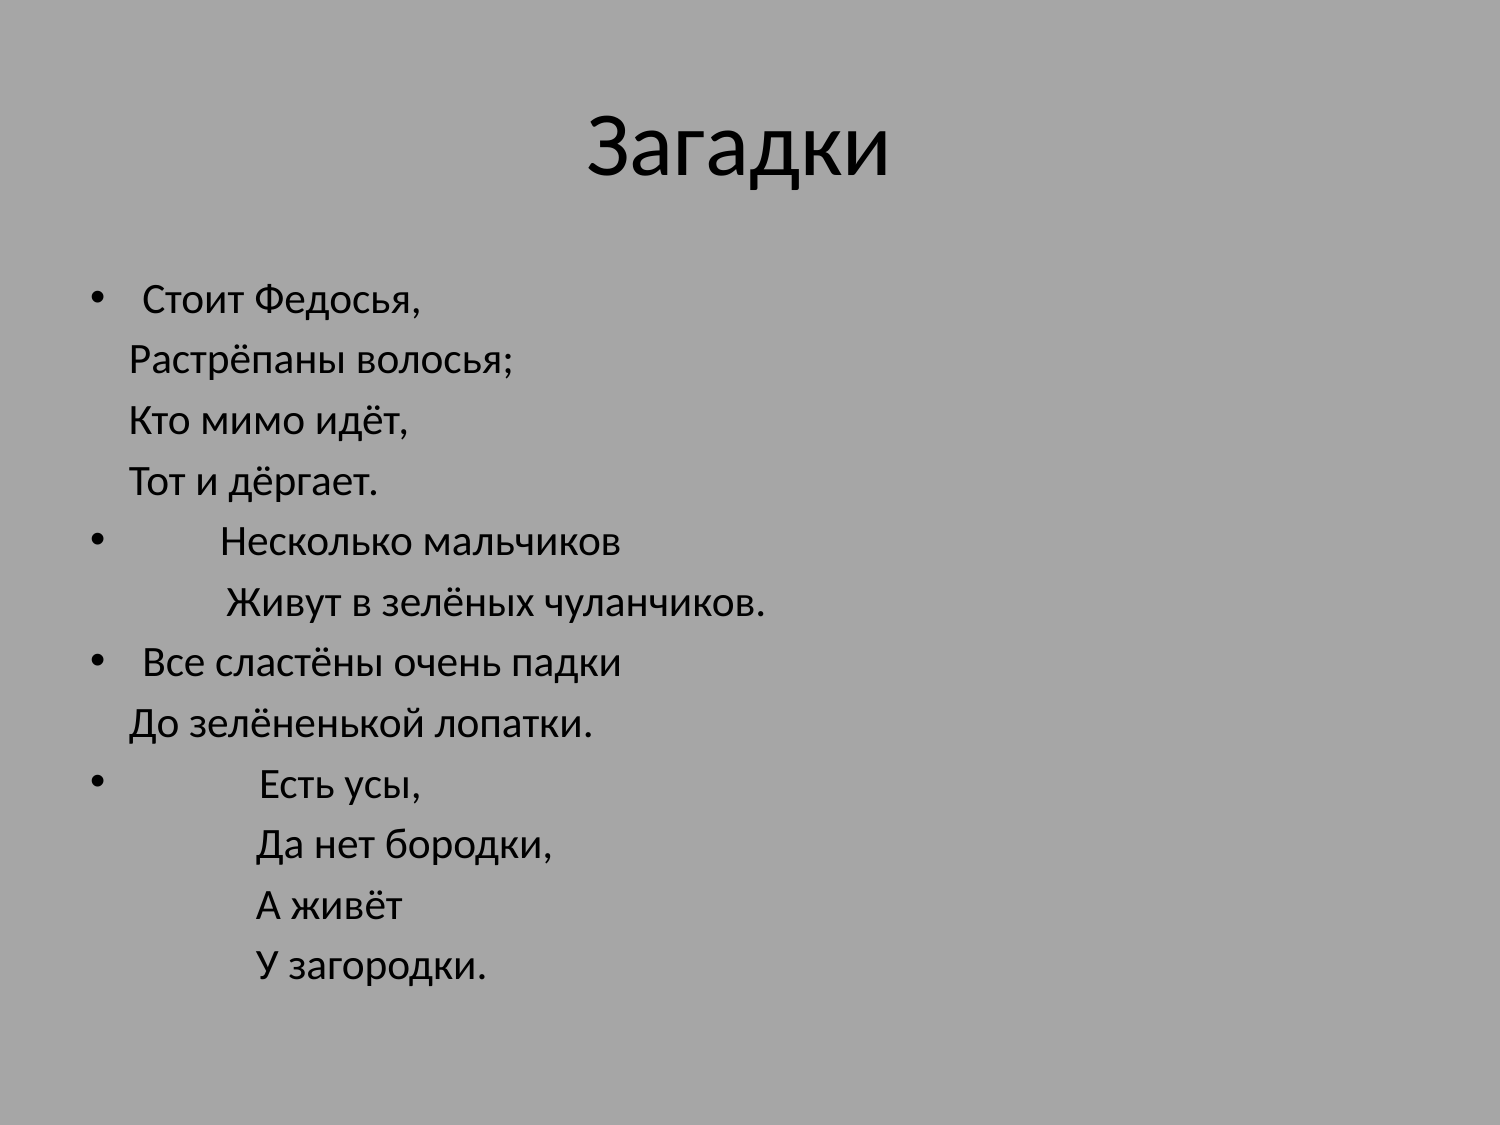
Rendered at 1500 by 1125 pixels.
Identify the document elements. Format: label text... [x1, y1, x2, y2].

title Загадки [75, 45, 1425, 233]
list Стоит Федосья, Растрёпаны волосья; Кто мимо идёт, Тот и дёргает. Несколько мальчиков Живут в зелёных чуланчиков. Все сластёны очень падки До зелёненькой лопатки. Есть усы, Да нет бородки, А живёт У загородки. [75, 262, 1425, 1005]
